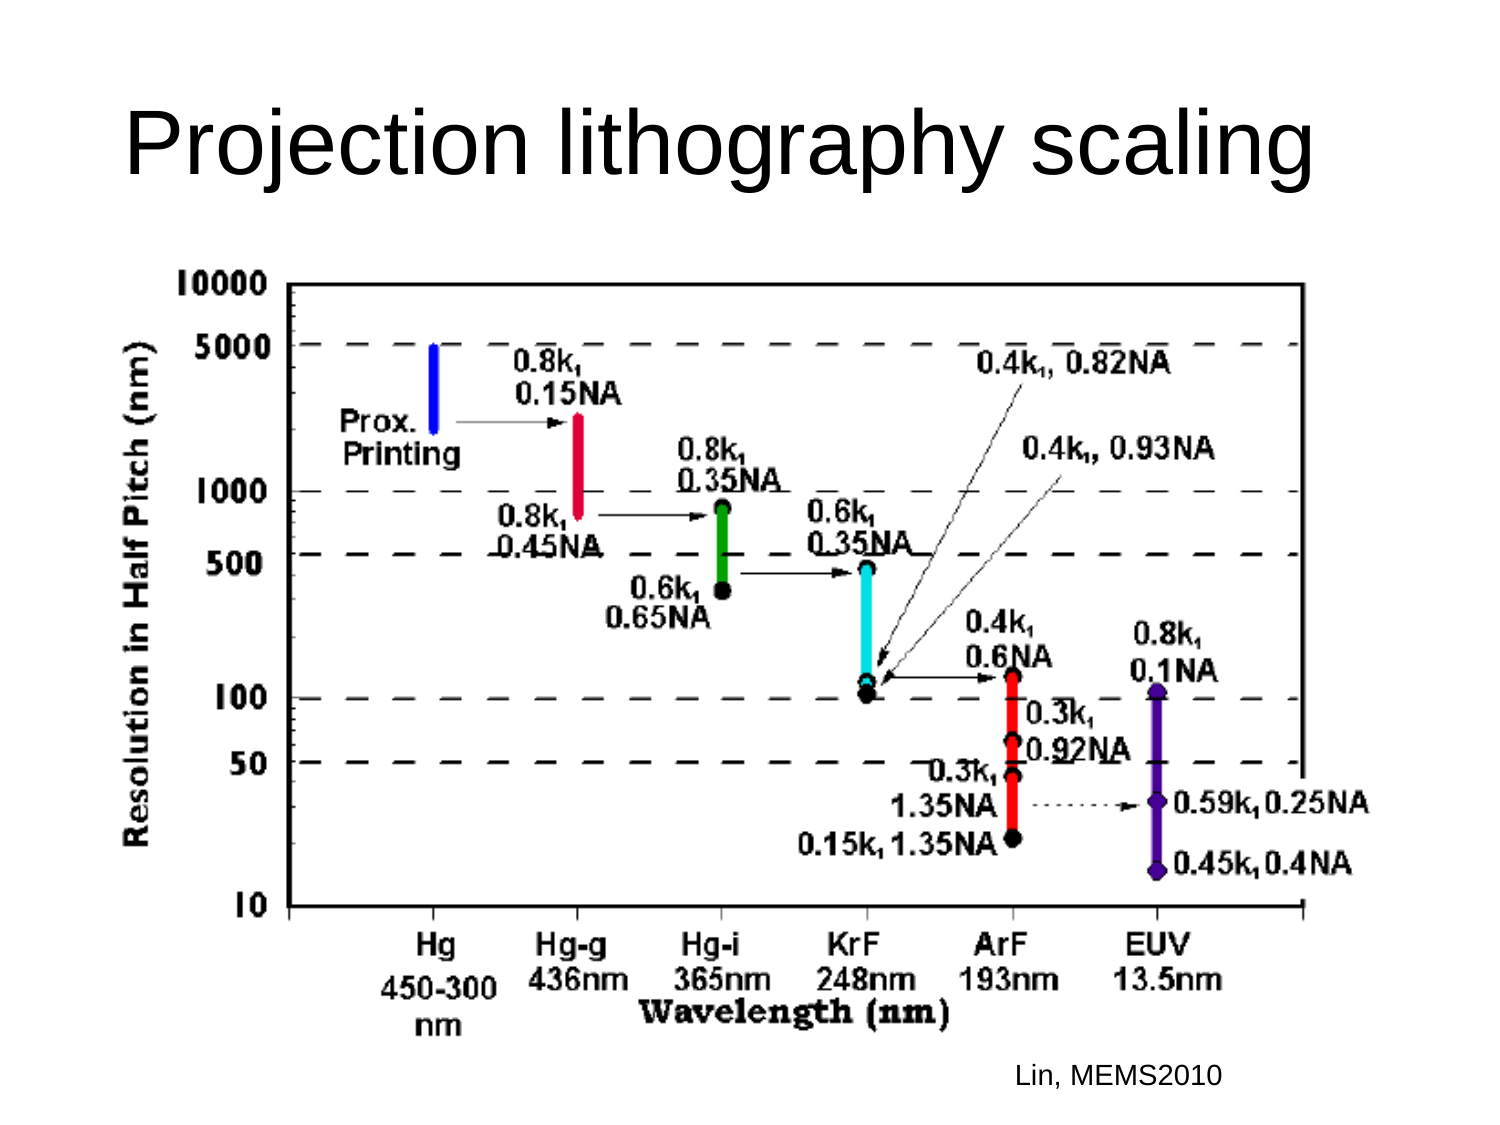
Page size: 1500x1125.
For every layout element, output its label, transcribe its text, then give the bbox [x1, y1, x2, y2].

text_box Lin, MEMS2010 [999, 1048, 1464, 1099]
title Projection lithography scaling [108, 36, 1403, 210]
picture [68, 210, 1403, 1049]
